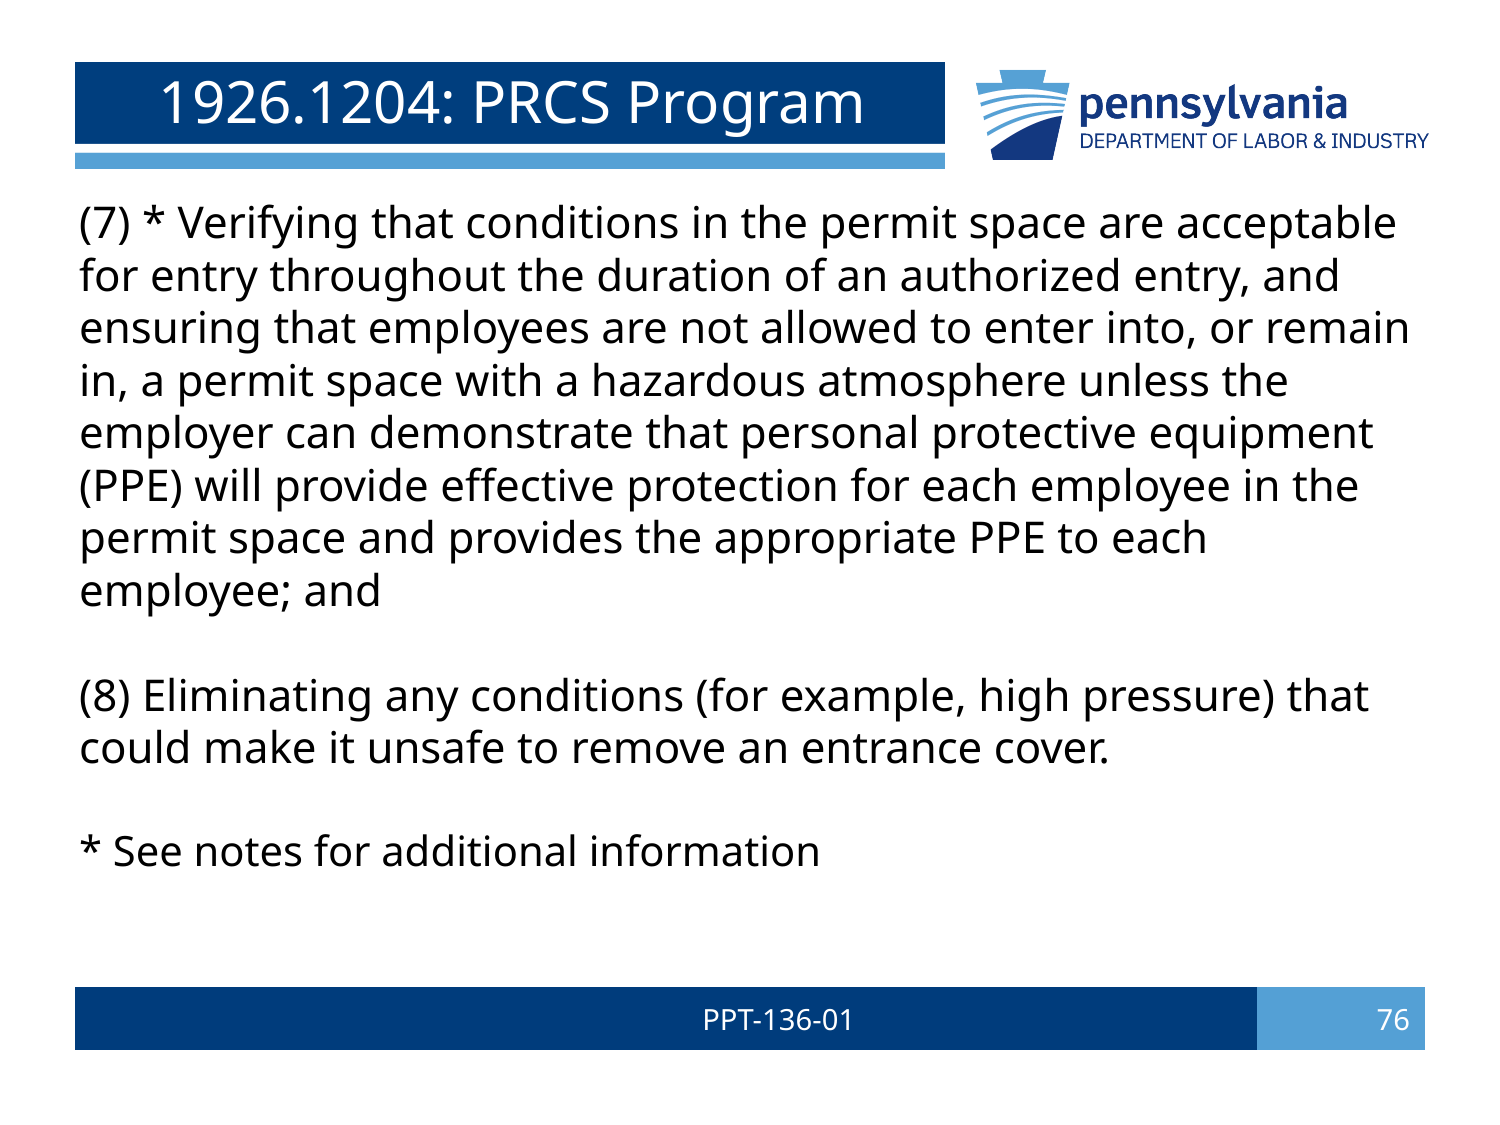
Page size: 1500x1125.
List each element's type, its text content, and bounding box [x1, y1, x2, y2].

text_box (7) * Verifying that conditions in the permit space are acceptable for entry throughout the duration of an authorized entry, and ensuring that employees are not allowed to enter into, or remain in, a permit space with a hazardous atmosphere unless the employer can demonstrate that personal protective equipment (PPE) will provide effective protection for each employee in the permit space and provides the appropriate PPE to each employee; and (8) Eliminating any conditions (for example, high pressure) that could make it unsafe to remove an entrance cover. * See notes for additional information [64, 187, 1440, 988]
picture [74, 62, 1430, 170]
picture [74, 987, 1426, 1051]
